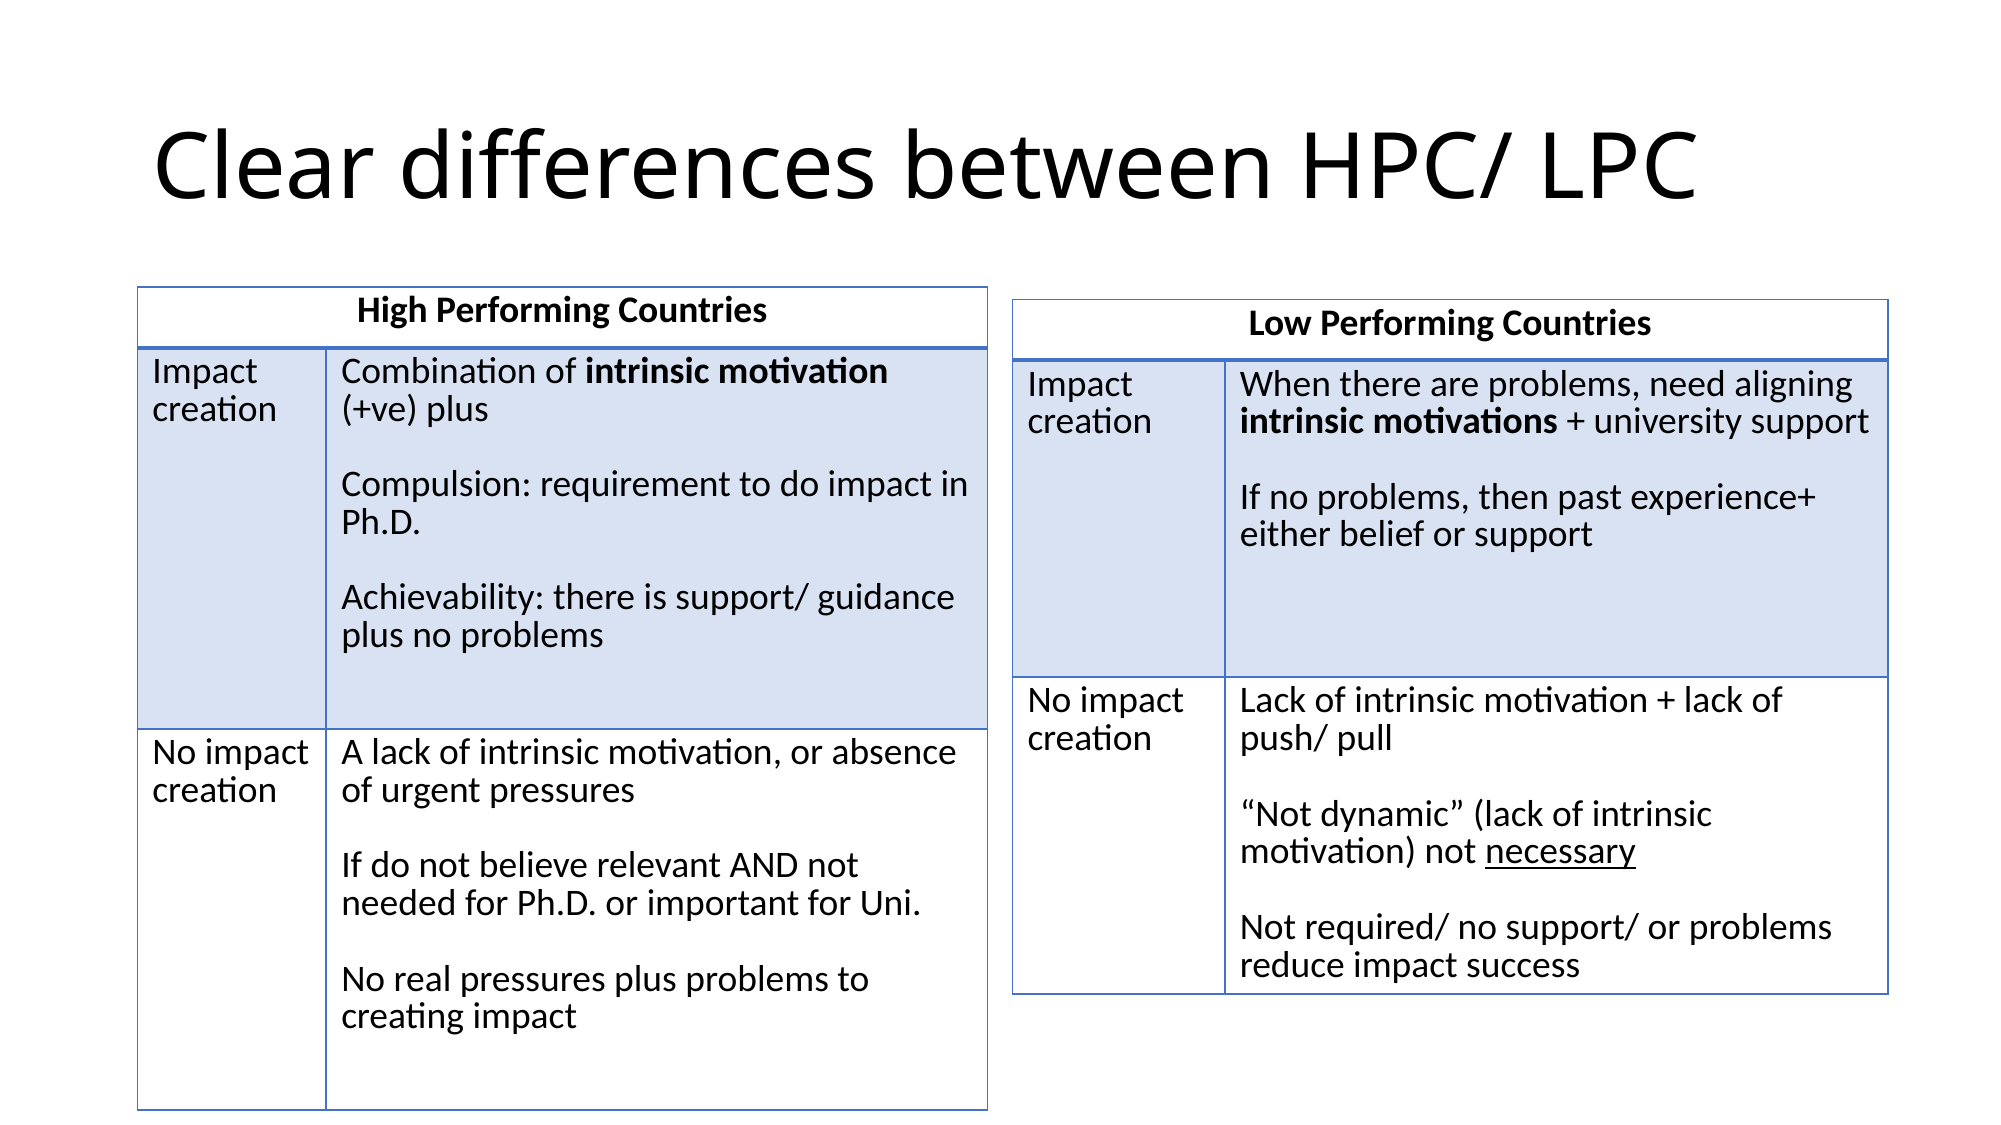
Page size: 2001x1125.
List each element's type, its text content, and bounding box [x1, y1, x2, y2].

table_cell Combination of intrinsic motivation (+ve) plus Compulsion: requirement to do impact in Ph.D. Achievability: there is support/ guidance plus no problems [327, 350, 987, 728]
table_cell Impact creation [1013, 362, 1224, 676]
table_cell Impact creation [138, 350, 325, 728]
table_cell No impact creation [138, 730, 325, 1109]
table_cell A lack of intrinsic motivation, or absence of urgent pressures If do not believe relevant AND not needed for Ph.D. or important for Uni. No real pressures plus problems to creating impact [327, 730, 987, 1109]
table_cell No impact creation [1013, 678, 1224, 993]
table_header High Performing Countries [138, 288, 987, 346]
table_cell When there are problems, need aligning intrinsic motivations + university support If no problems, then past experience+ either belief or support [1226, 362, 1887, 676]
title Clear differences between HPC/ LPC [137, 59, 1863, 278]
table_cell Lack of intrinsic motivation + lack of push/ pull “Not dynamic” (lack of intrinsic motivation) not necessary Not required/ no support/ or problems reduce impact success [1226, 678, 1887, 993]
table_header Low Performing Countries [1013, 300, 1887, 358]
